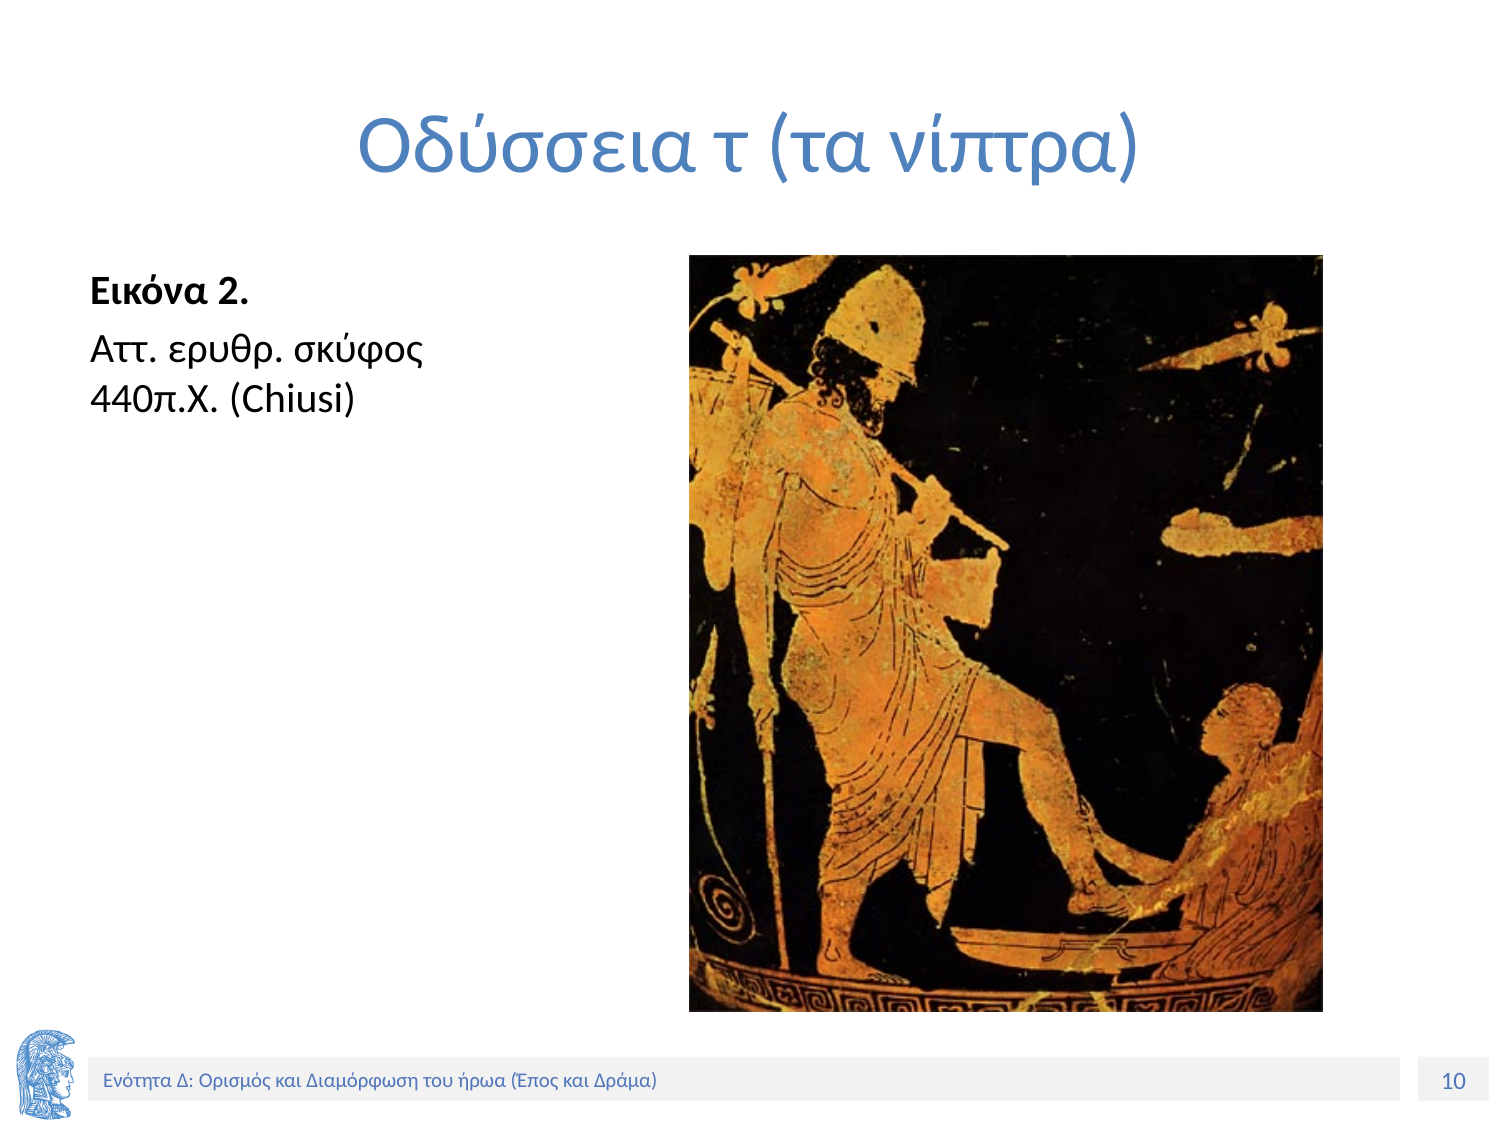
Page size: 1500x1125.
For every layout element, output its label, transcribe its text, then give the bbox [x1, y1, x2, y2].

picture [9, 1026, 81, 1120]
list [688, 255, 1323, 1012]
title Οδύσσεια τ (τα νίπτρα) [75, 44, 1425, 233]
list Εικόνα 2. Αττ. ερυθρ. σκύφος 440π.Χ. (Chiusi) [75, 255, 569, 1012]
